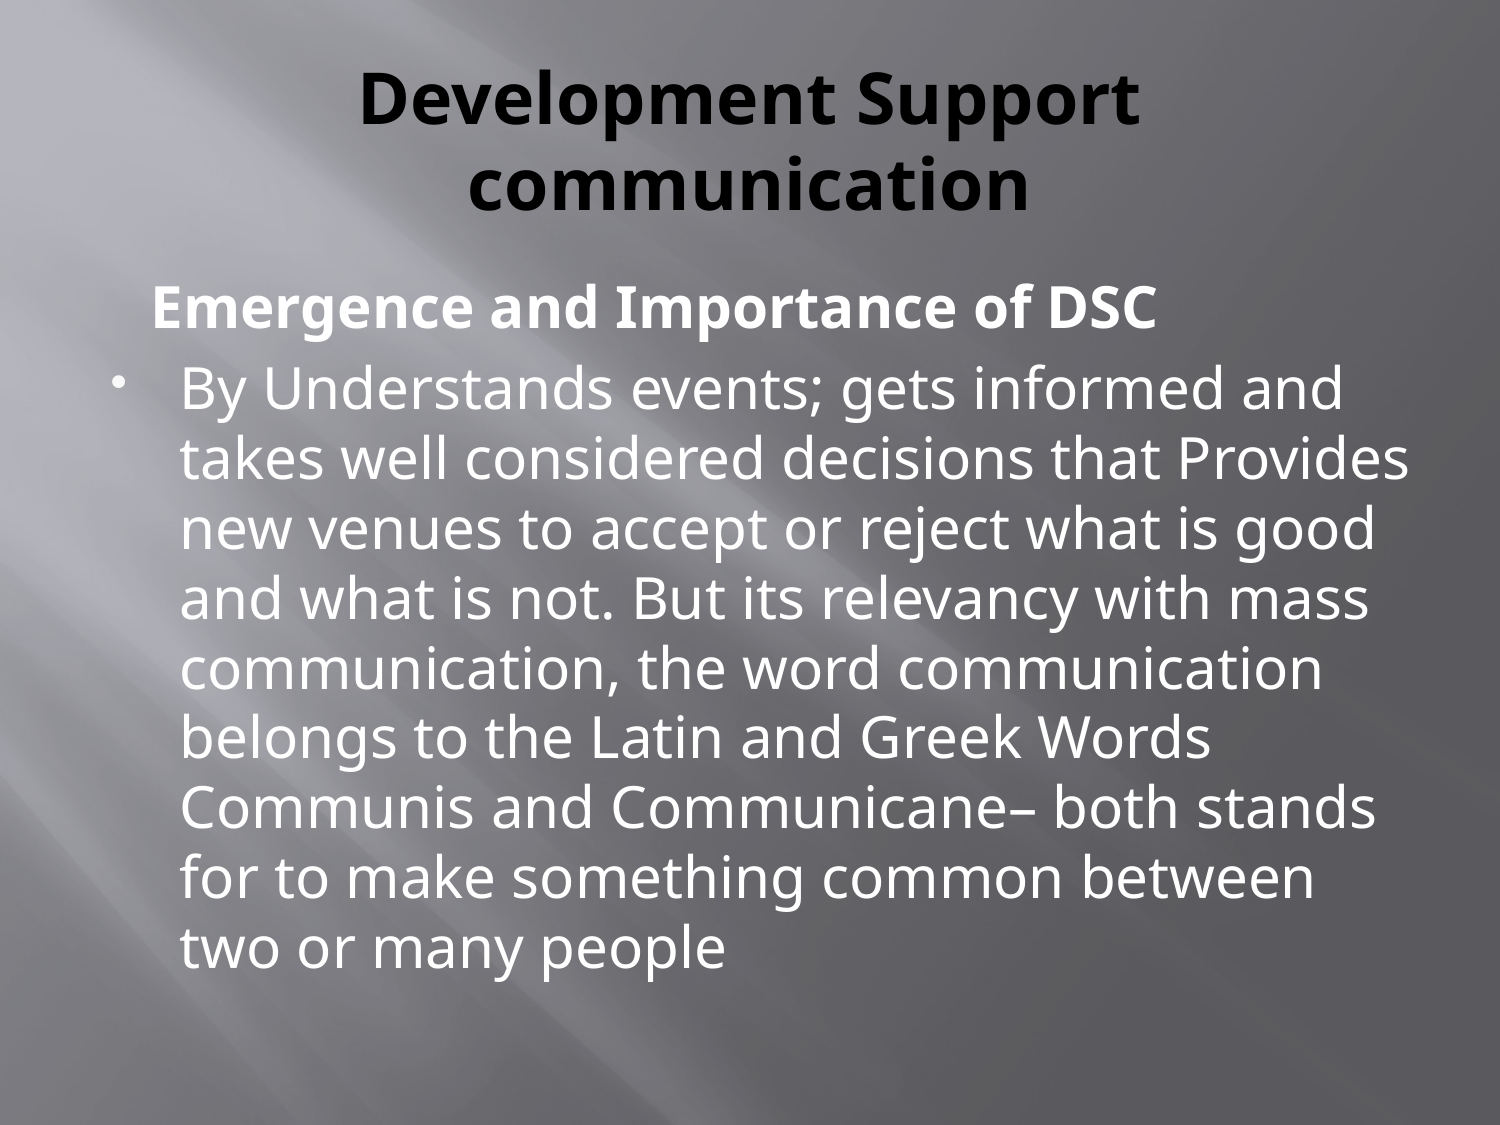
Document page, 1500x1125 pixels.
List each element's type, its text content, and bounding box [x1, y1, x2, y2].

list Emergence and Importance of DSC By Understands events; gets informed and takes well considered decisions that Provides new venues to accept or reject what is good and what is not. But its relevancy with mass communication, the word communication belongs to the Latin and Greek Words Communis and Communicane– both stands for to make something common between two or many people [75, 262, 1425, 1035]
title Development Support communication [75, 45, 1425, 233]
